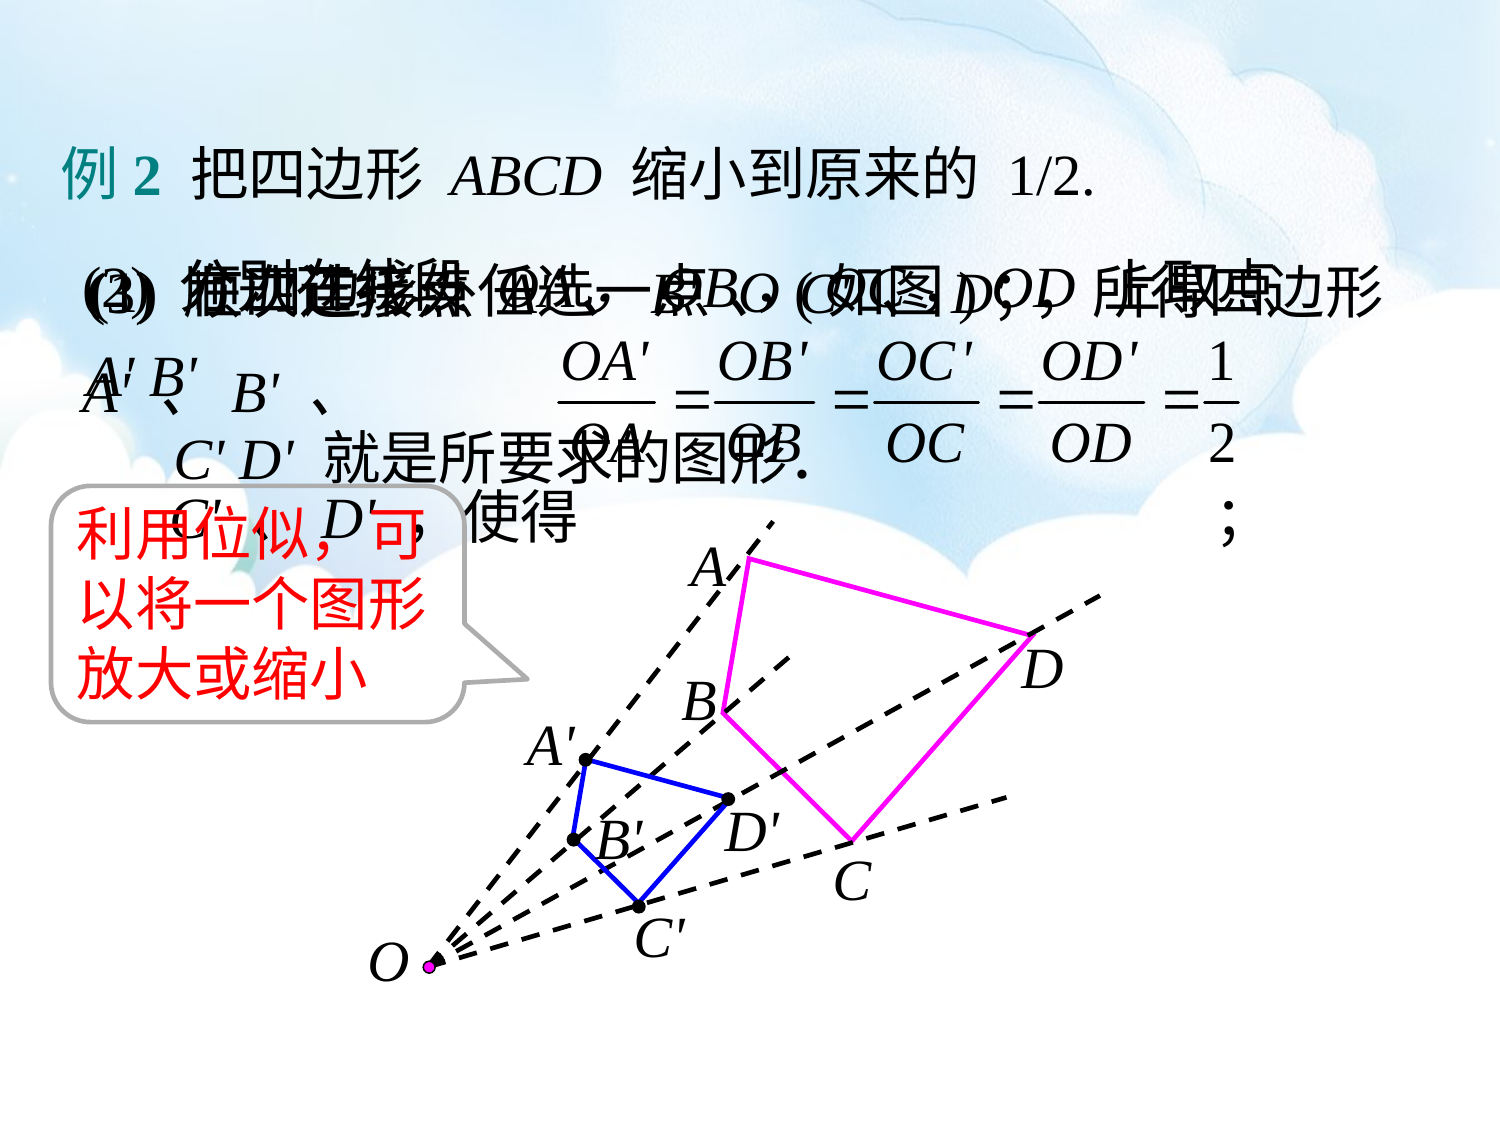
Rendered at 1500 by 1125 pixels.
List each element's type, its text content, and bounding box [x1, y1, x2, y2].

text_box B [666, 654, 732, 740]
text_box A' [511, 699, 590, 785]
text_box (3) 顺次连接点 A' 、B' 、C' 、D' ，所得四边形 A' B' C' D' 就是所要求的图形． [1408, 234, 1414, 499]
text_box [567, 753, 735, 913]
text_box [67, 206, 1408, 587]
text_box A [675, 587, 742, 606]
text_box C' [618, 913, 700, 977]
picture [0, 0, 1500, 1125]
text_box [50, 485, 484, 723]
text_box D' [735, 786, 794, 871]
text_box [423, 961, 436, 974]
text_box 例2 把四边形 ABCD 缩小到原来的 1/2. [45, 129, 1112, 215]
text_box [732, 587, 1006, 834]
text_box O [352, 915, 447, 1001]
text_box D [1006, 622, 1079, 708]
text_box C [817, 834, 887, 920]
